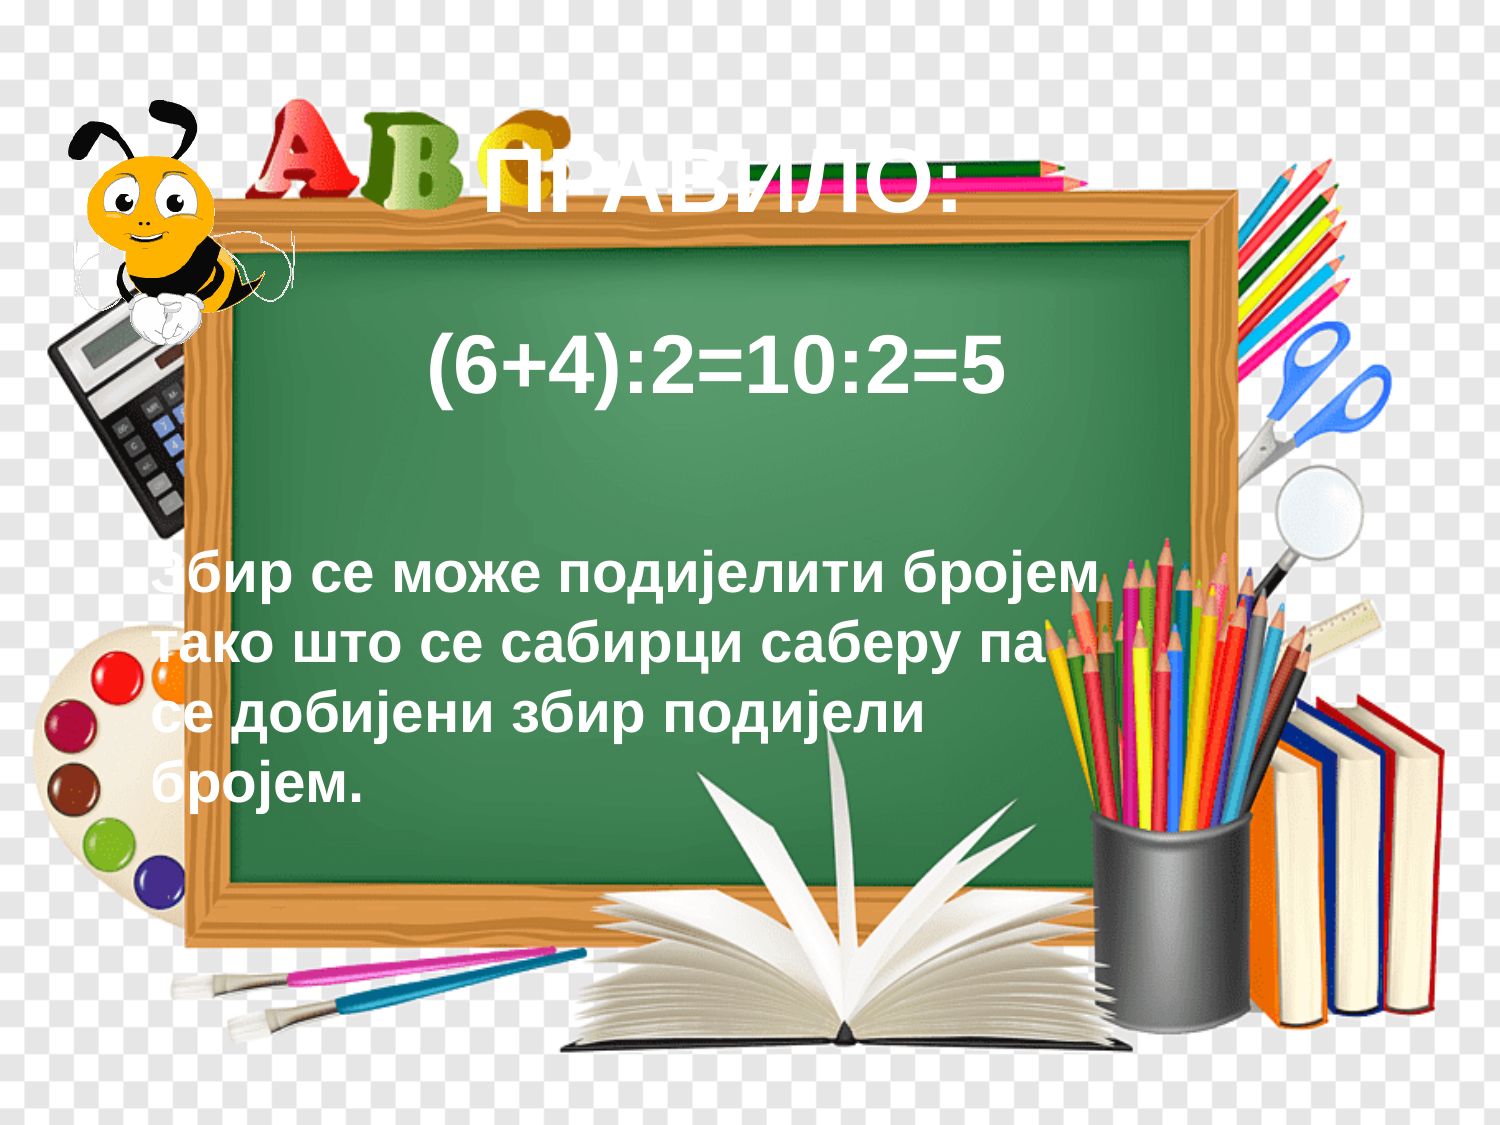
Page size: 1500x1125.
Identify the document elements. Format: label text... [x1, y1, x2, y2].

text_box (6+4):2=10:2=5 [411, 302, 1022, 418]
picture [0, 0, 1500, 1125]
text_box Збир се може подијелити бројем тако што се сабирци саберу па се добијени збир подијели бројем. [135, 527, 1140, 822]
text_box ПРАВИЛО: [466, 113, 998, 239]
